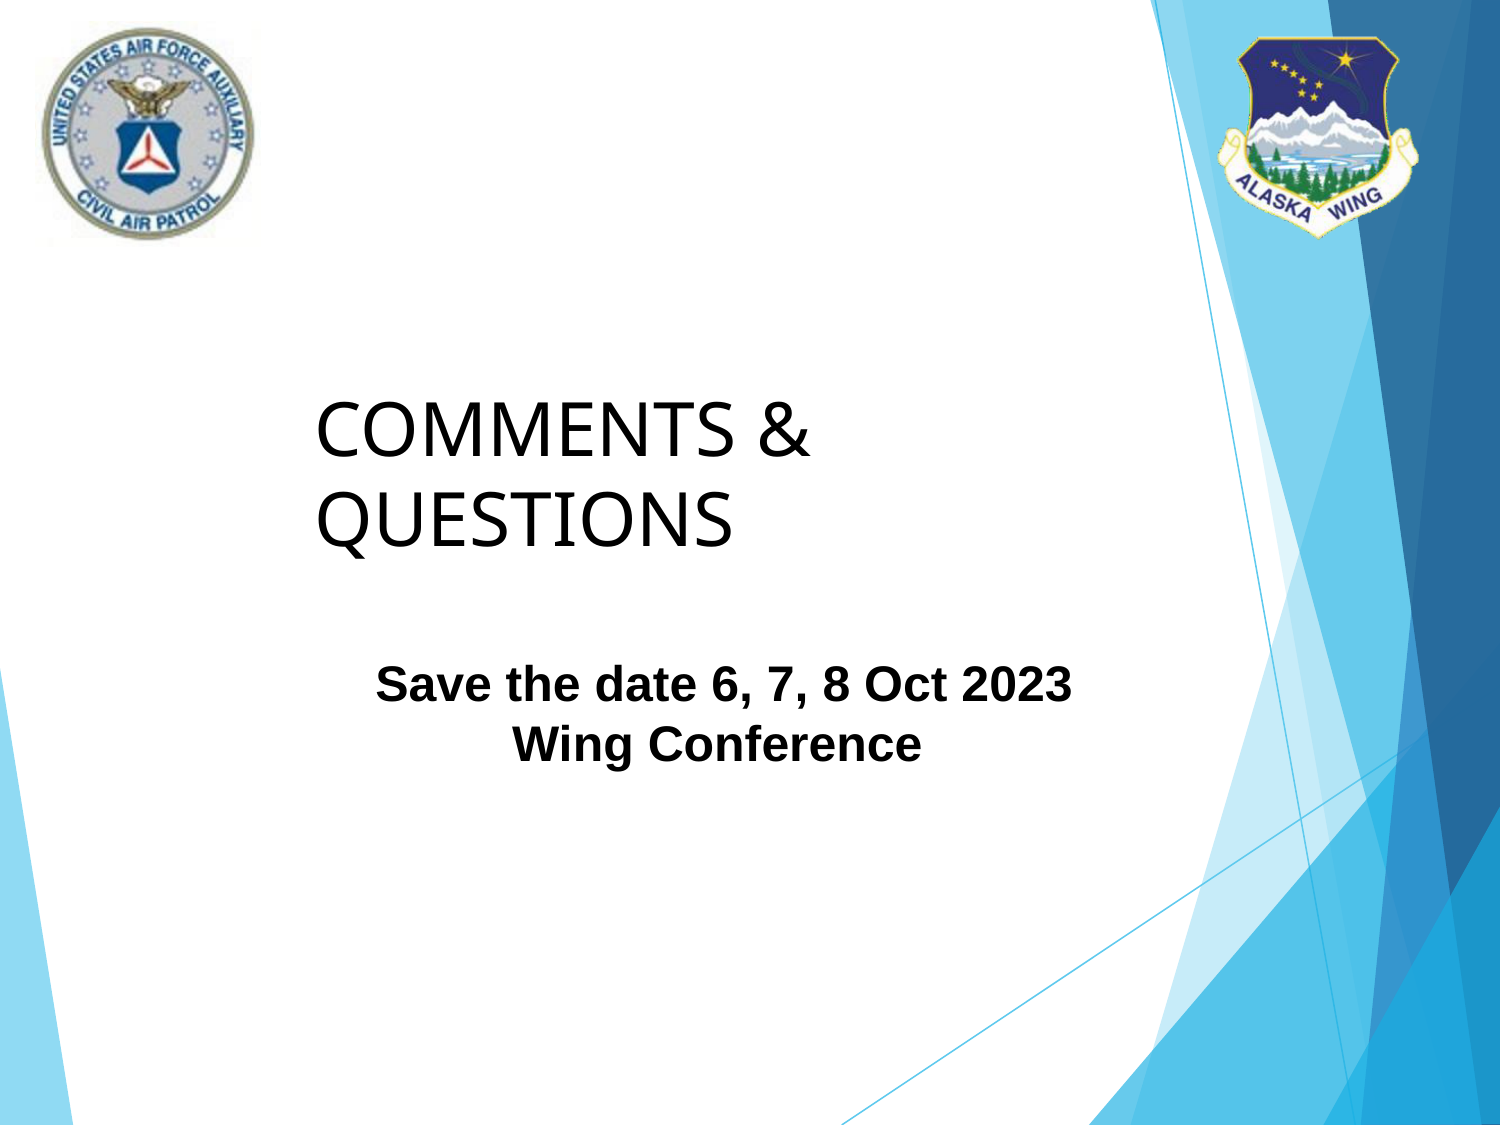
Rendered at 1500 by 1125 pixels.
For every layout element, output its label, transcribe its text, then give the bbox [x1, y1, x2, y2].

picture [1210, 21, 1425, 260]
picture [35, 21, 261, 247]
text_box Save the date 6, 7, 8 Oct 2023 Wing Conference [263, 599, 1186, 779]
title COMMENTS & QUESTIONS [312, 378, 1160, 569]
